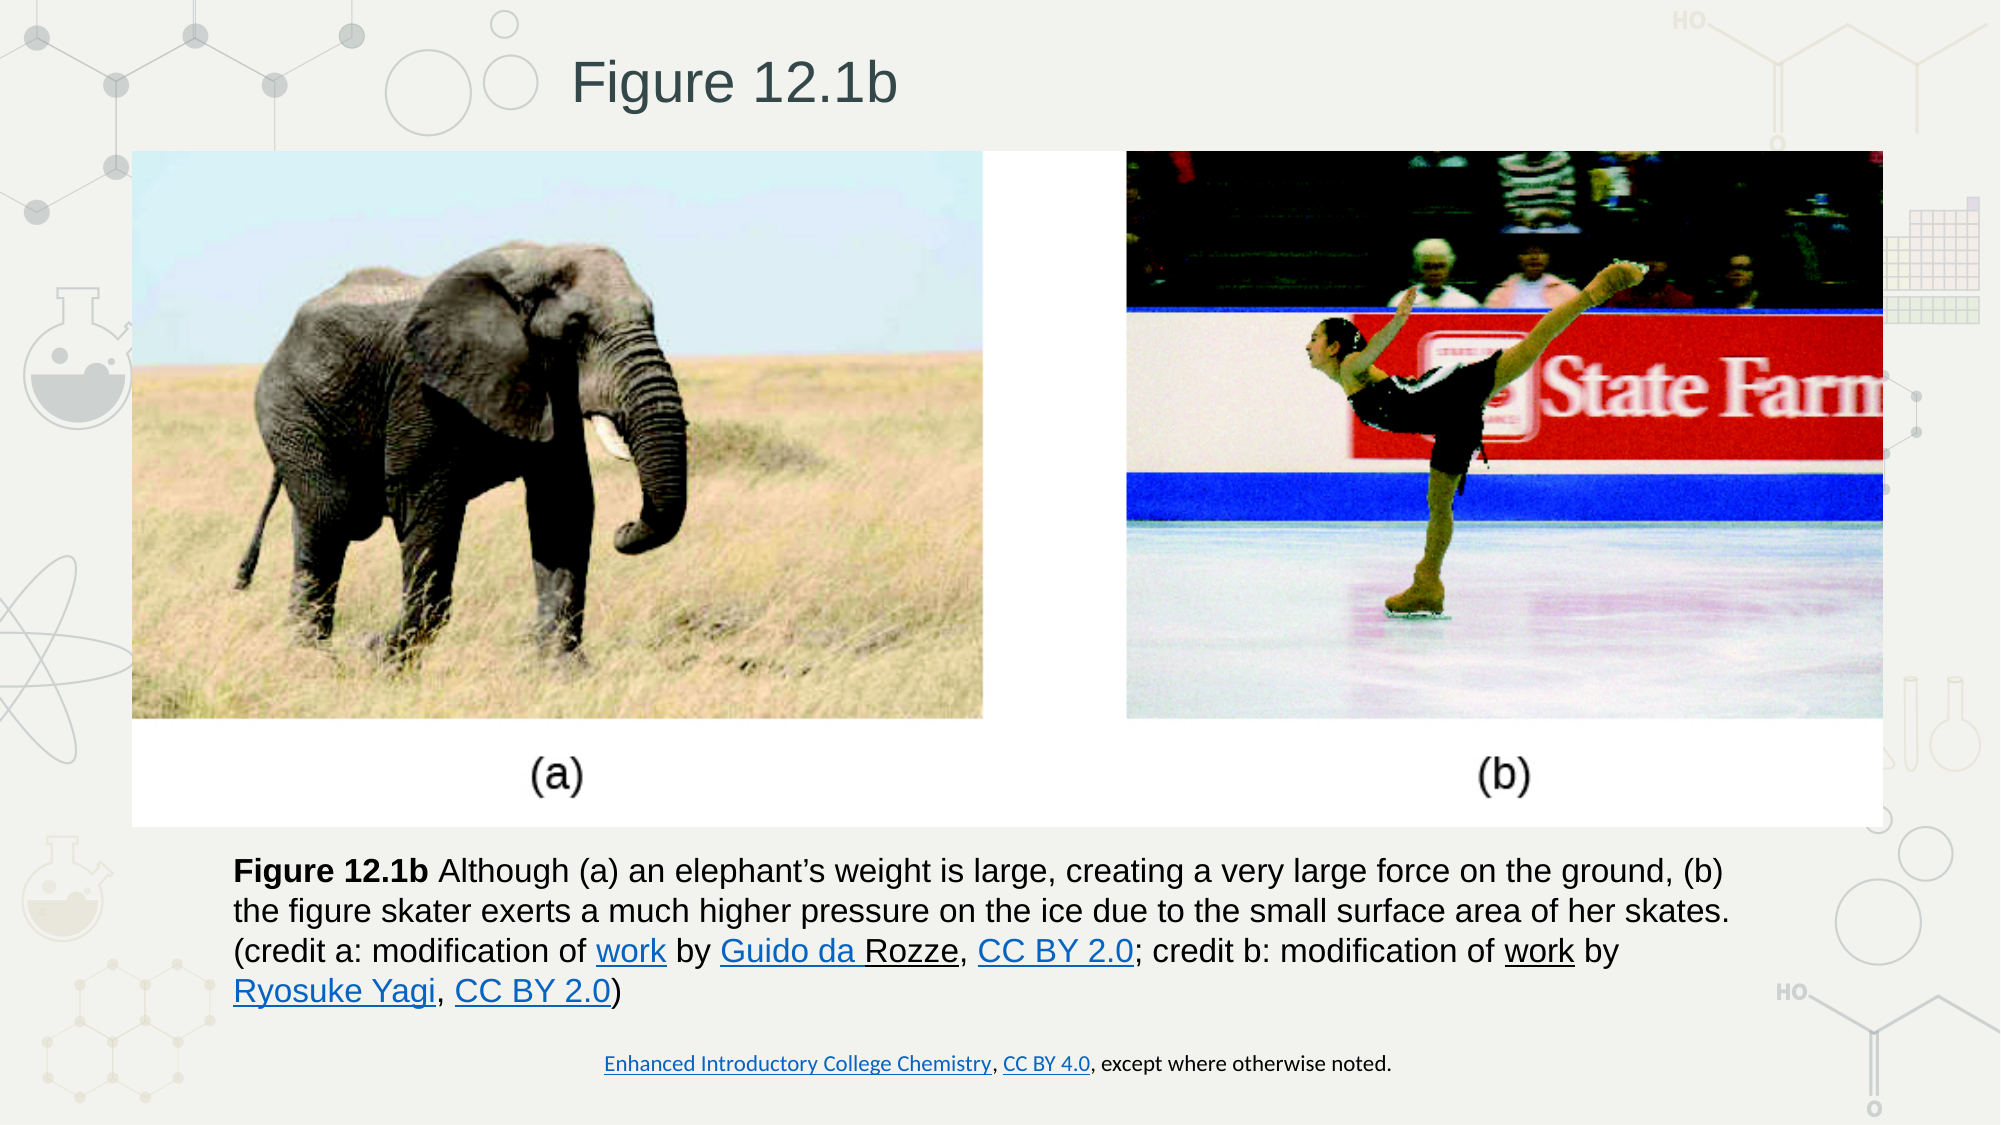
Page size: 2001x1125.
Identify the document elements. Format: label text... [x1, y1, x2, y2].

title Figure 12.1b [556, 16, 1202, 123]
picture [0, 0, 2001, 1125]
list Figure 12.1b Although (a) an elephant’s weight is large, creating a very large force on the ground, (b) the figure skater exerts a much higher pressure on the ice due to the small surface area of her skates. (credit a: modification of work by Guido da Rozze, CC BY 2.0; credit b: modification of work by Ryosuke Yagi, CC BY 2.0) [218, 842, 1784, 990]
